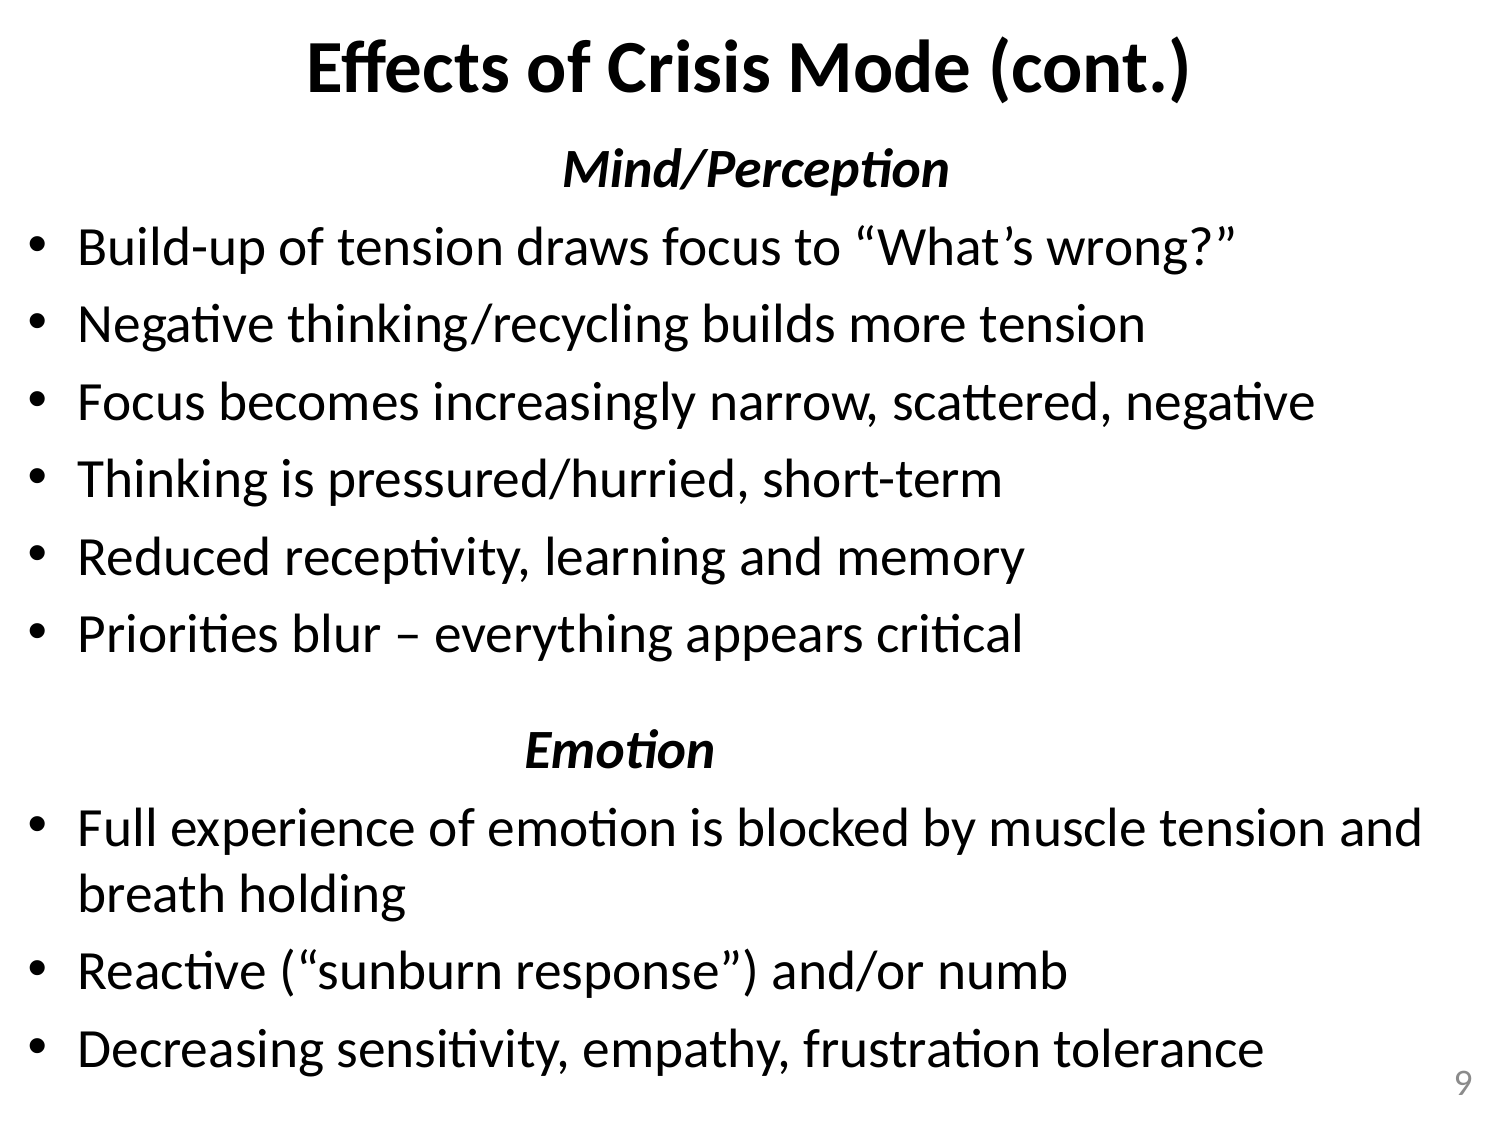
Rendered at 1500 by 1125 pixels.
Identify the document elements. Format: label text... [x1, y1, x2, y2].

list Mind/Perception Build-up of tension draws focus to “What’s wrong?” Negative thinking/recycling builds more tension Focus becomes increasingly narrow, scattered, negative Thinking is pressured/hurried, short-term Reduced receptivity, learning and memory Priorities blur – everything appears critical Emotion Full experience of emotion is blocked by muscle tension and breath holding Reactive (“sunburn response”) and/or numb Decreasing sensitivity, empathy, frustration tolerance [12, 125, 1500, 1100]
slide_number 9 [1137, 1050, 1488, 1110]
title Effects of Crisis Mode (cont.) [75, 0, 1425, 125]
